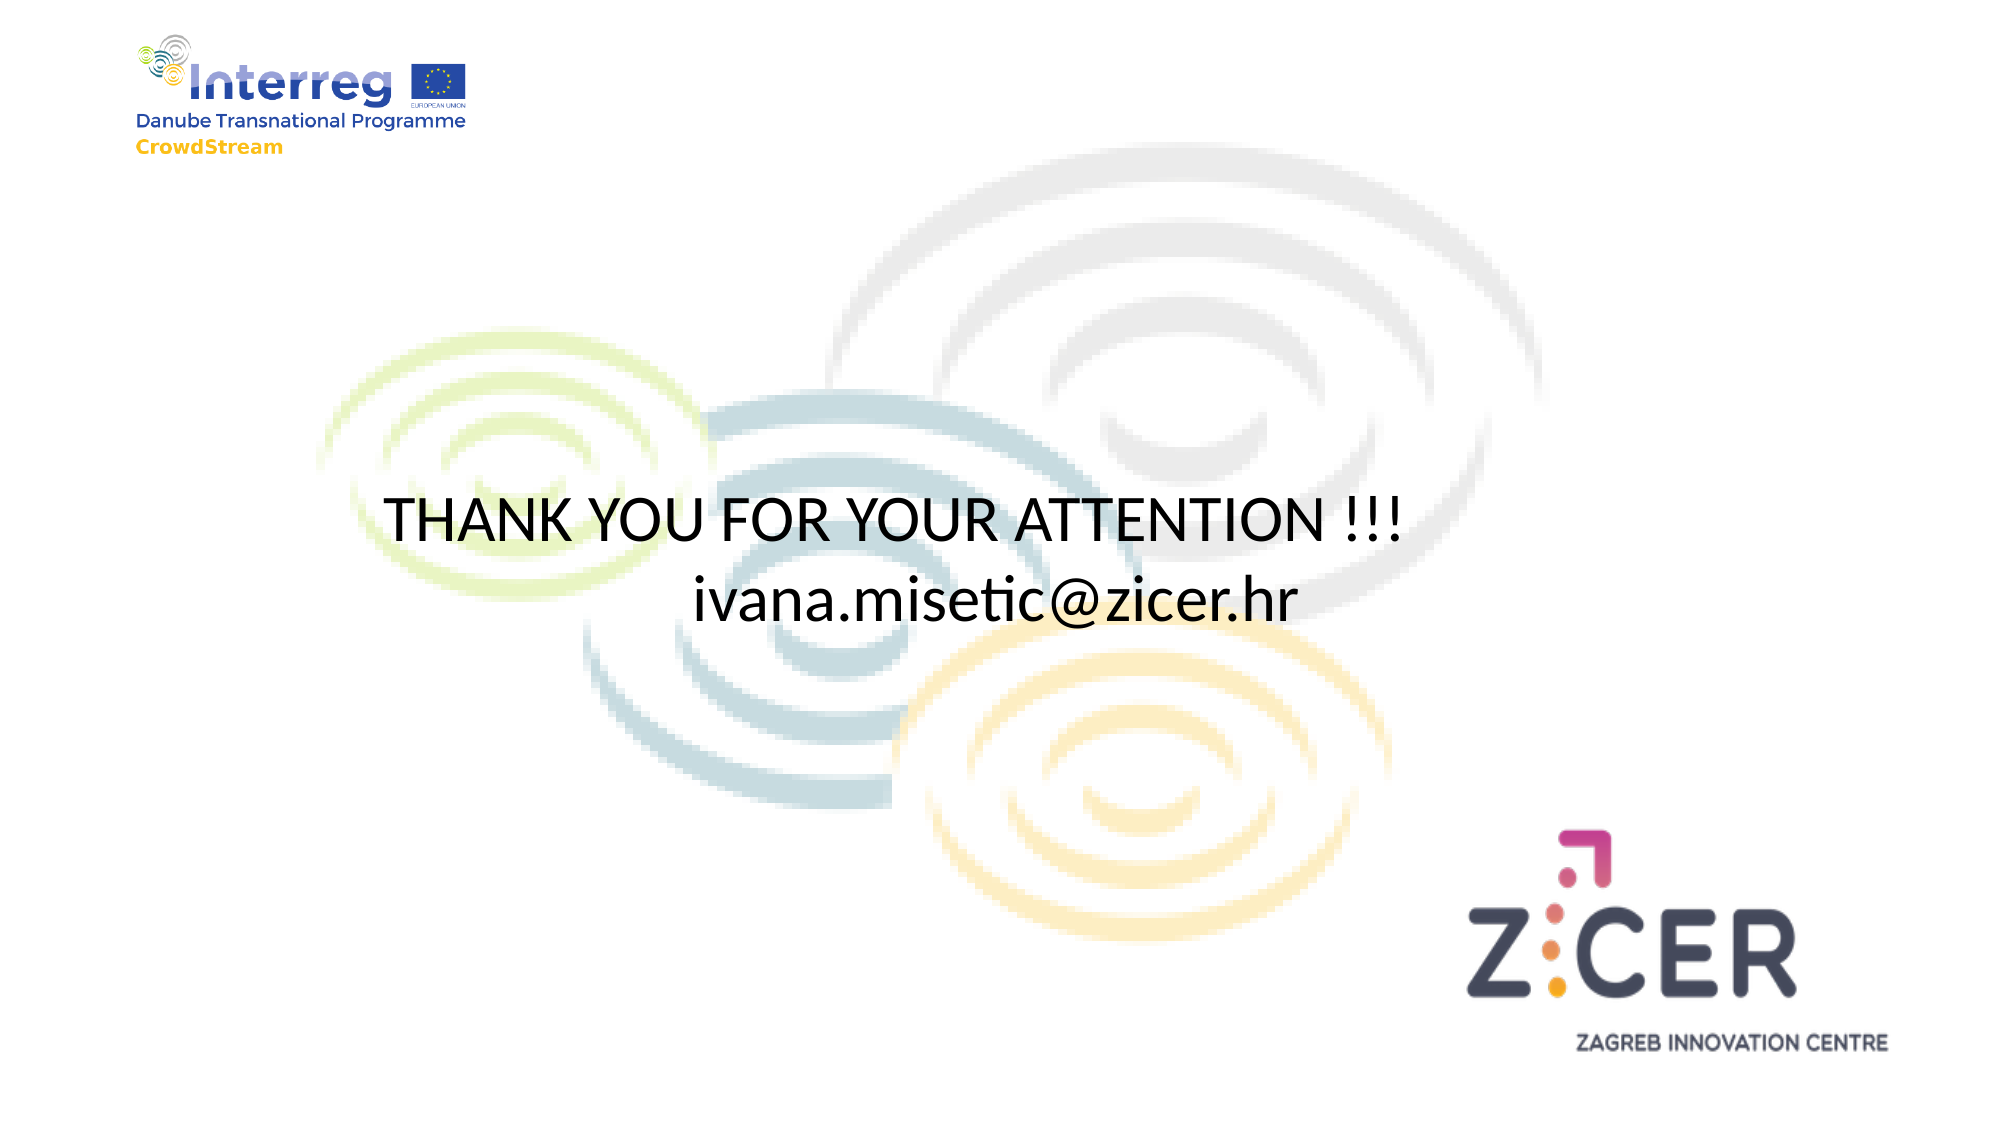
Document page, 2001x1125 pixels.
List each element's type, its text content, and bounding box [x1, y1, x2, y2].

text_box THANK YOU FOR YOUR ATTENTION !!! ivana.misetic@zicer.hr [368, 467, 1625, 803]
picture [123, 25, 478, 164]
picture [1458, 816, 1896, 1065]
